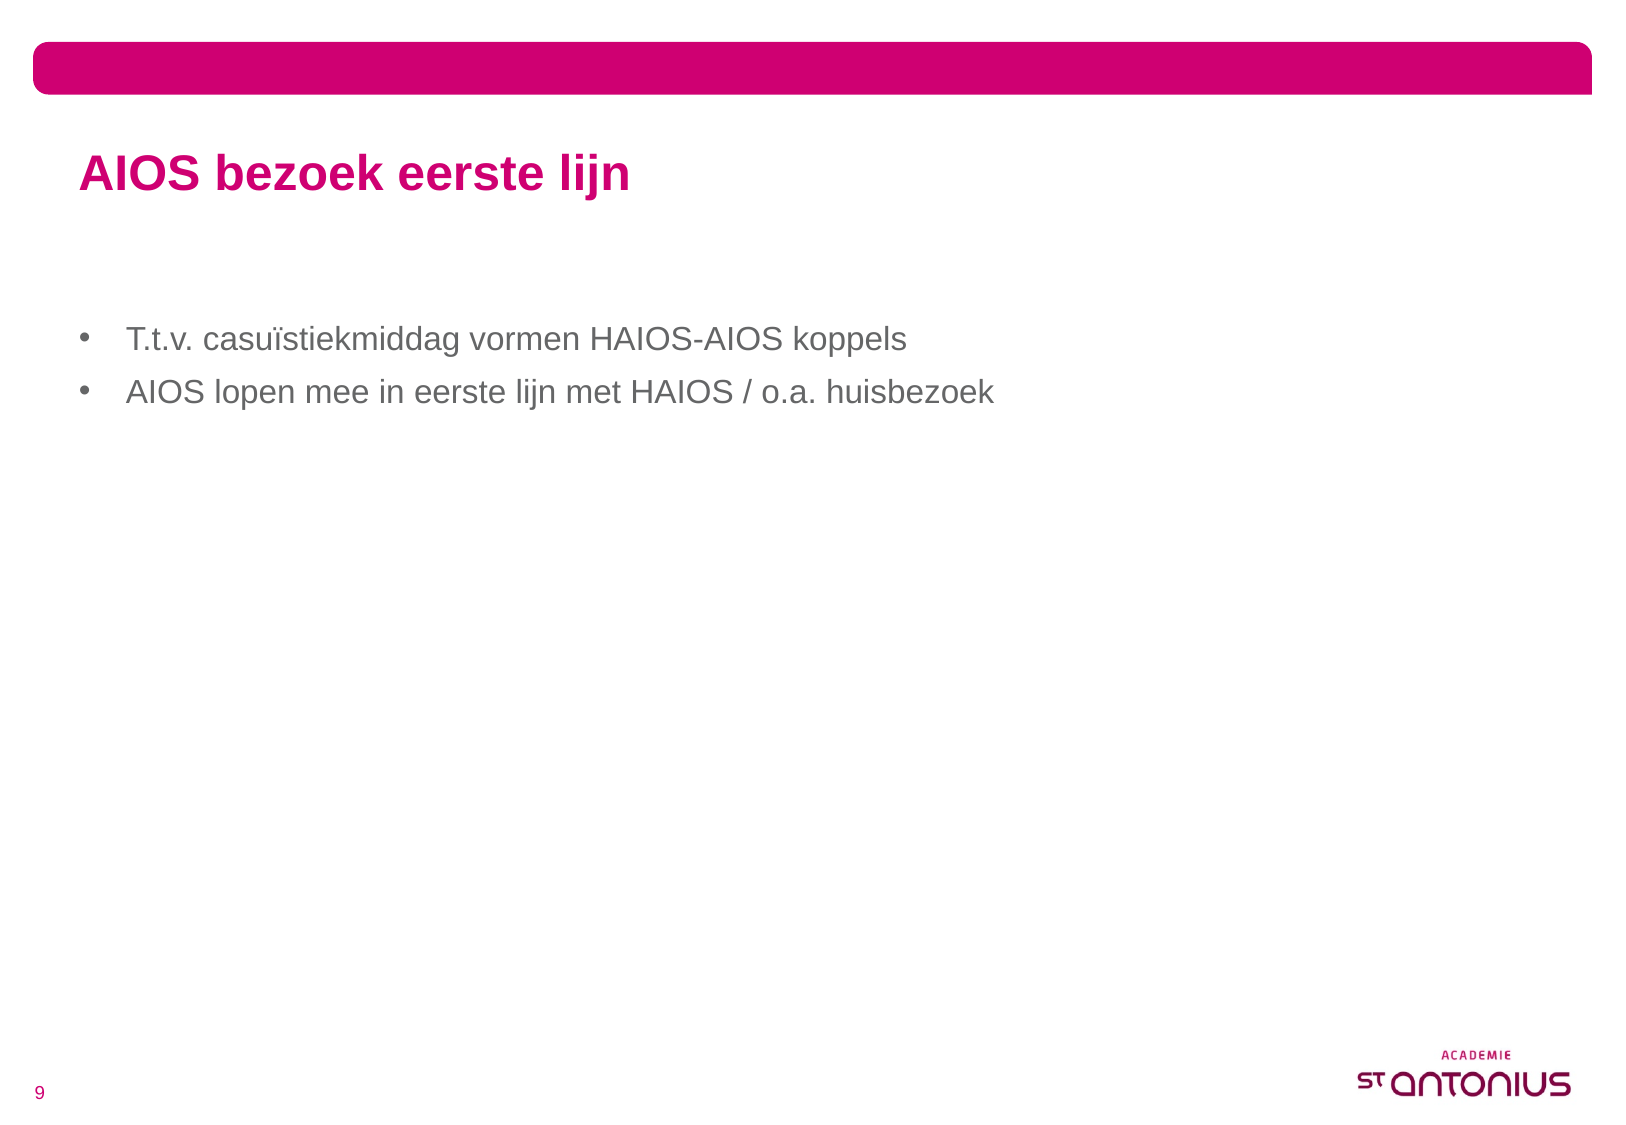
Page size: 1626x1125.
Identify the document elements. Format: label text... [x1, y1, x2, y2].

picture [1335, 1027, 1592, 1117]
slide_number 8 [22, 1080, 57, 1104]
list T.t.v. casuïstiekmiddag vormen HAIOS-AIOS koppels AIOS lopen mee in eerste lijn met HAIOS / o.a. huisbezoek [78, 312, 1547, 1041]
title AIOS bezoek eerste lijn [78, 145, 1546, 203]
